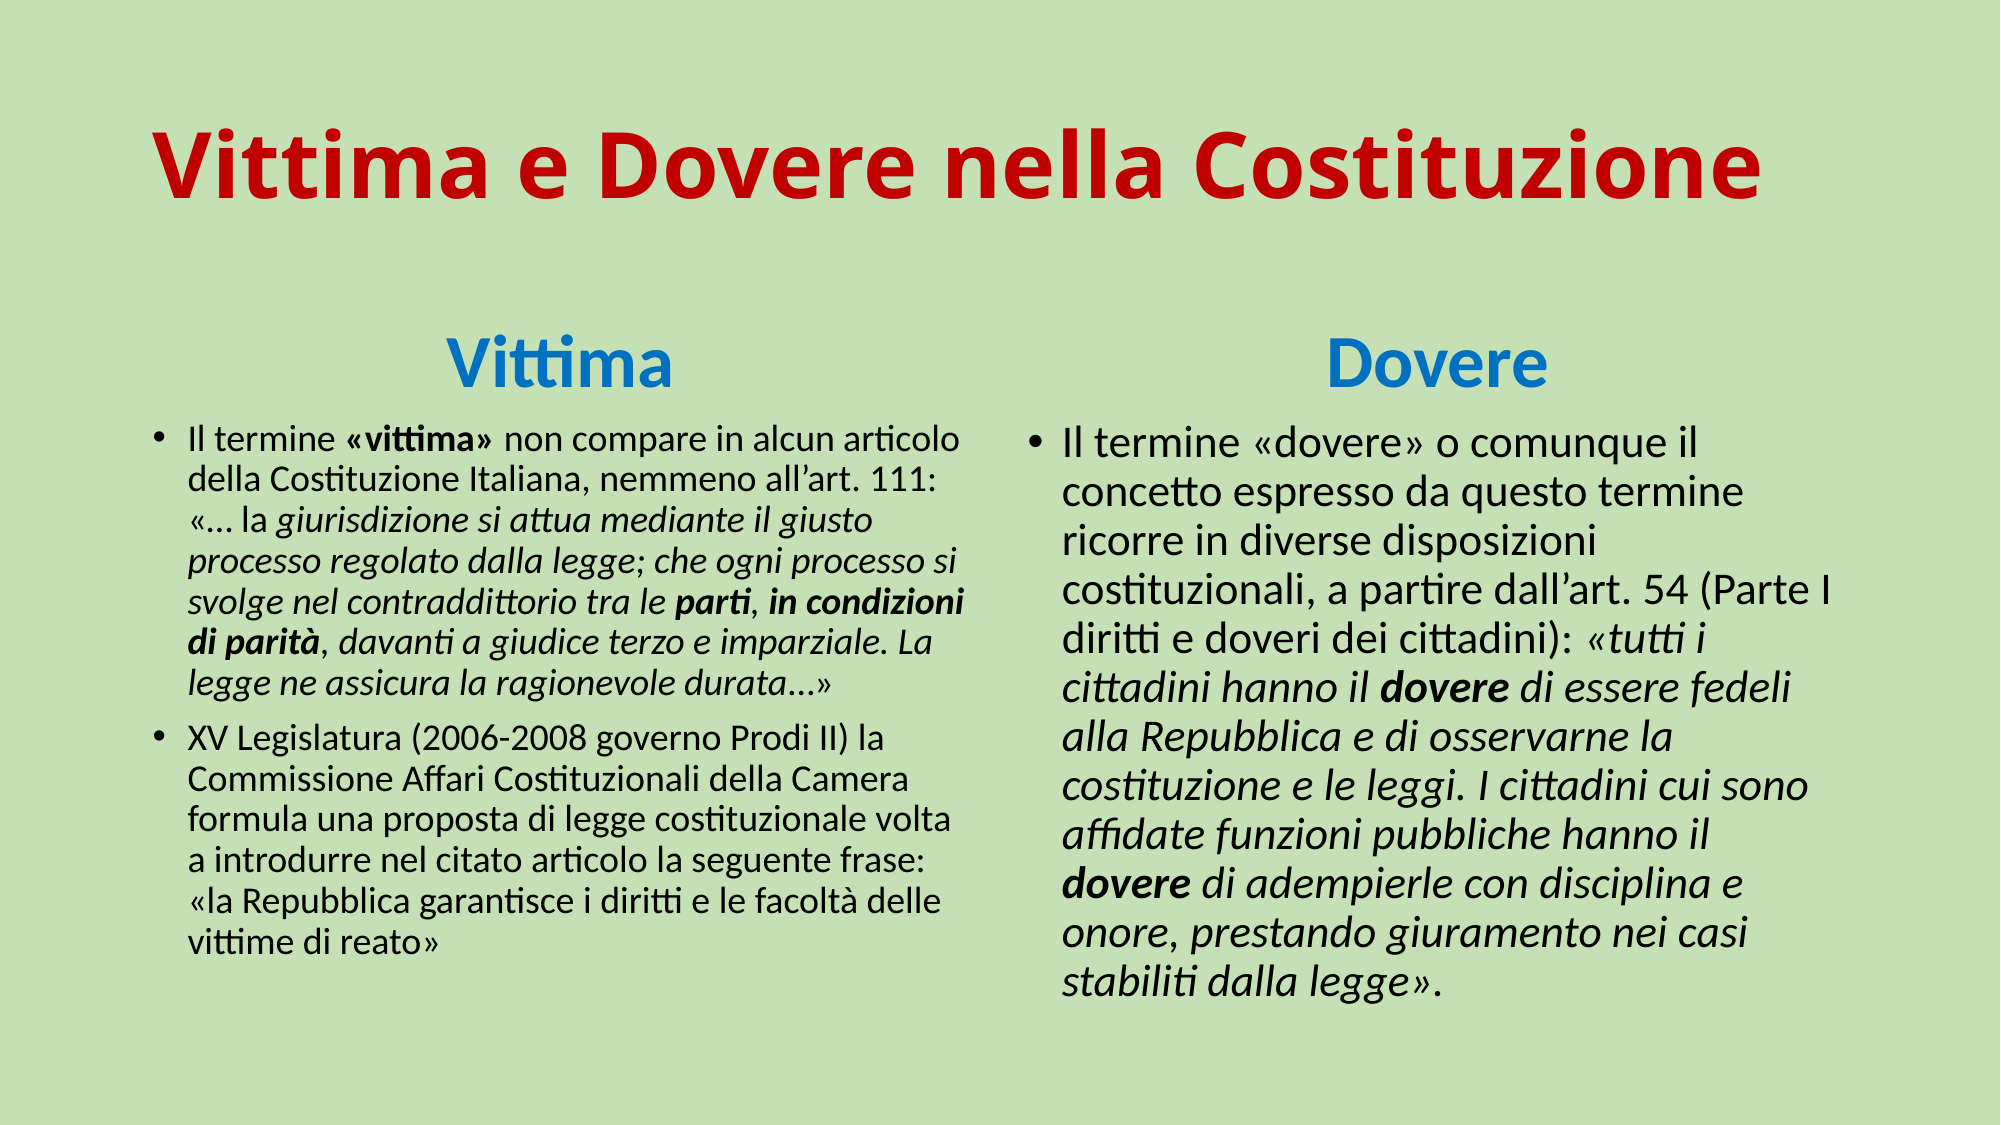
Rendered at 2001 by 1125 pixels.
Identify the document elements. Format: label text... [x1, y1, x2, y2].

list Il termine «vittima» non compare in alcun articolo della Costituzione Italiana, nemmeno all’art. 111: «… la giurisdizione si attua mediante il giusto processo regolato dalla legge; che ogni processo si svolge nel contraddittorio tra le parti, in condizioni di parità, davanti a giudice terzo e imparziale. La legge ne assicura la ragionevole durata…» XV Legislatura (2006-2008 governo Prodi II) la Commissione Affari Costituzionali della Camera formula una proposta di legge costituzionale volta a introdurre nel citato articolo la seguente frase: «la Repubblica garantisce i diritti e le facoltà delle vittime di reato» [137, 410, 984, 1016]
list Il termine «dovere» o comunque il concetto espresso da questo termine ricorre in diverse disposizioni costituzionali, a partire dall’art. 54 (Parte I diritti e doveri dei cittadini): «tutti i cittadini hanno il dovere di essere fedeli alla Repubblica e di osservarne la costituzione e le leggi. I cittadini cui sono affidate funzioni pubbliche hanno il dovere di adempierle con disciplina e onore, prestando giuramento nei casi stabiliti dalla legge». [1012, 410, 1863, 1016]
list Vittima [137, 275, 984, 410]
title Vittima e Dovere nella Costituzione [137, 59, 1863, 278]
list Dovere [1012, 275, 1863, 410]
